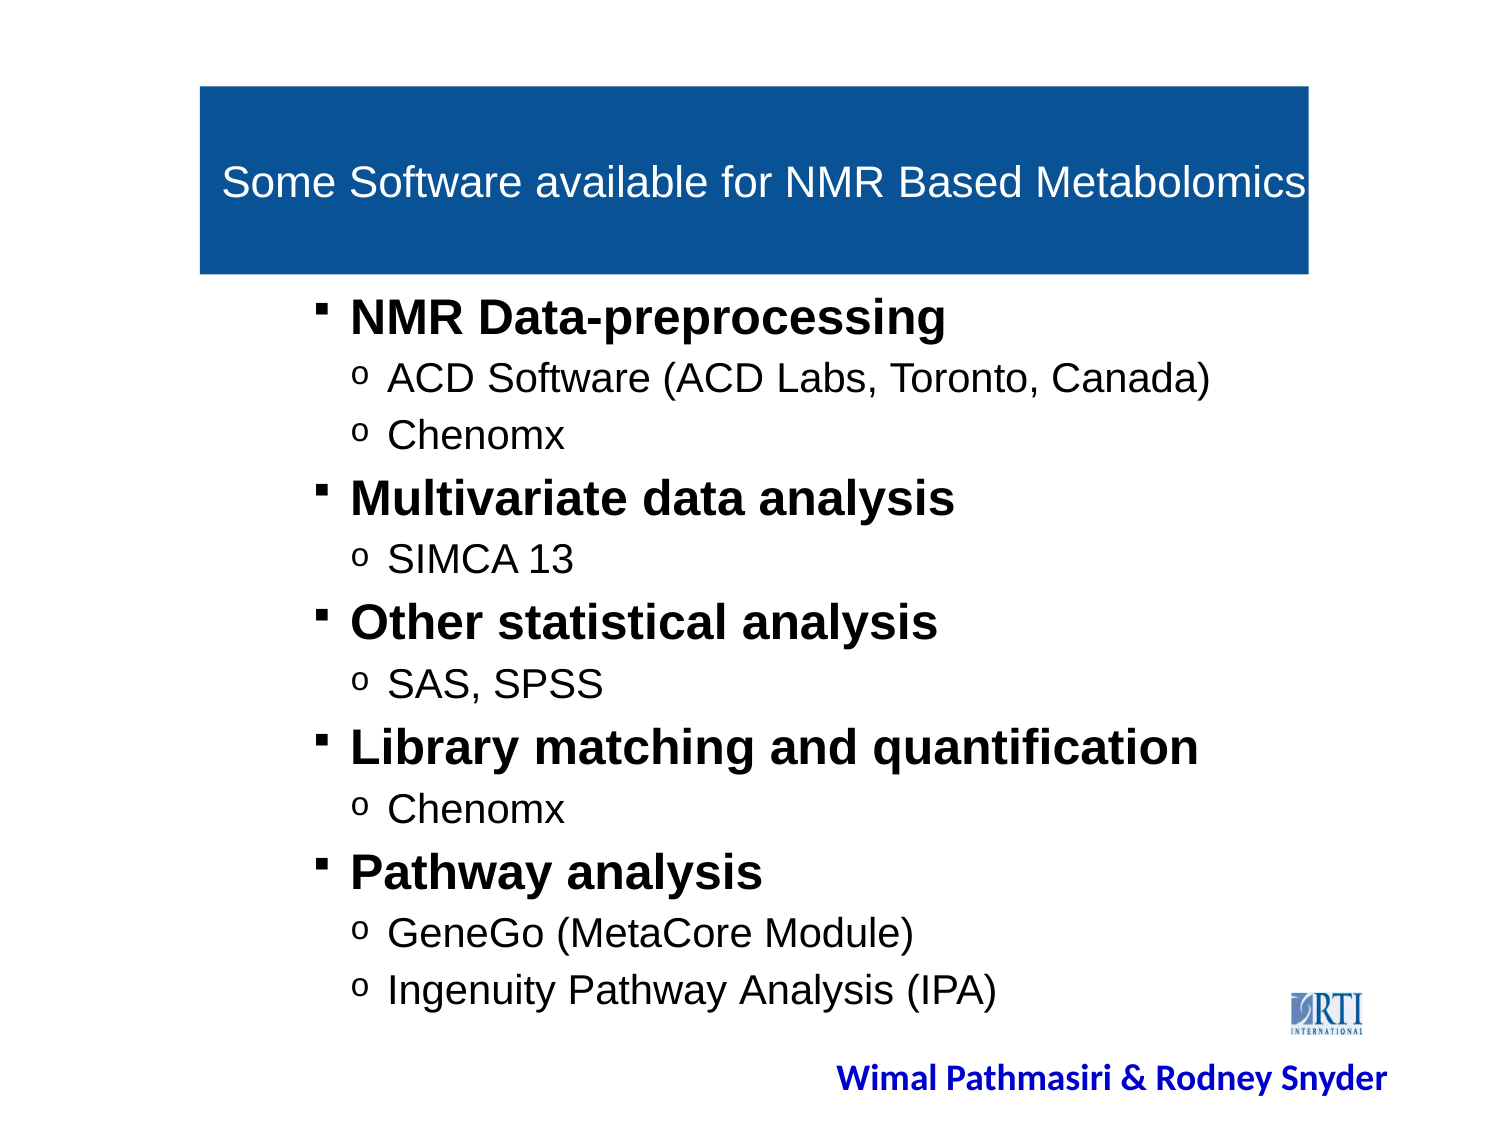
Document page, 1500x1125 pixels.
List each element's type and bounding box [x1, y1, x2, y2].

text_box [821, 1045, 1404, 1106]
text_box [1291, 992, 1363, 1035]
title [199, 86, 1309, 275]
text_box [311, 275, 1246, 1013]
